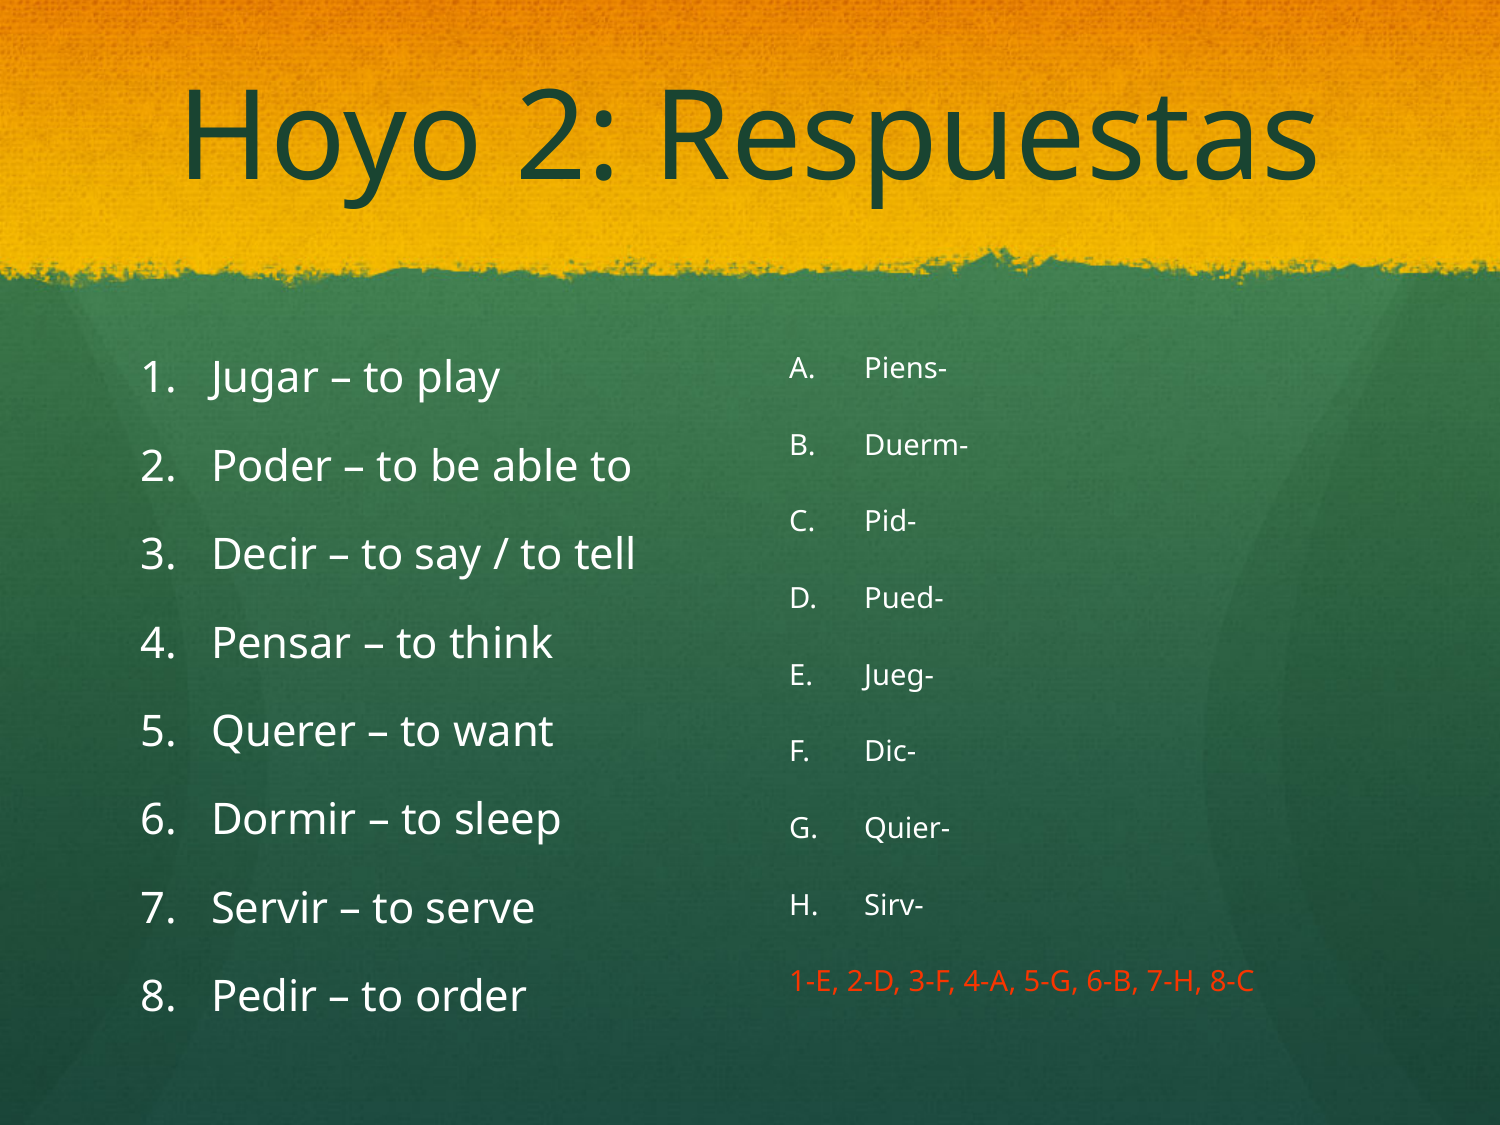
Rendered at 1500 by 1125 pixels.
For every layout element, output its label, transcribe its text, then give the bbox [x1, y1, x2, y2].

list Jugar – to play Poder – to be able to Decir – to say / to tell Pensar – to think Querer – to want Dormir – to sleep Servir – to serve Pedir – to order [125, 341, 726, 1029]
title Hoyo 2: Respuestas [125, 13, 1375, 246]
picture [0, 0, 1500, 1125]
list Piens- Duerm- Pid- Pued- Jueg- Dic- Quier- Sirv- 1-E, 2-D, 3-F, 4-A, 5-G, 6-B, 7-H, 8-C [774, 341, 1375, 1029]
